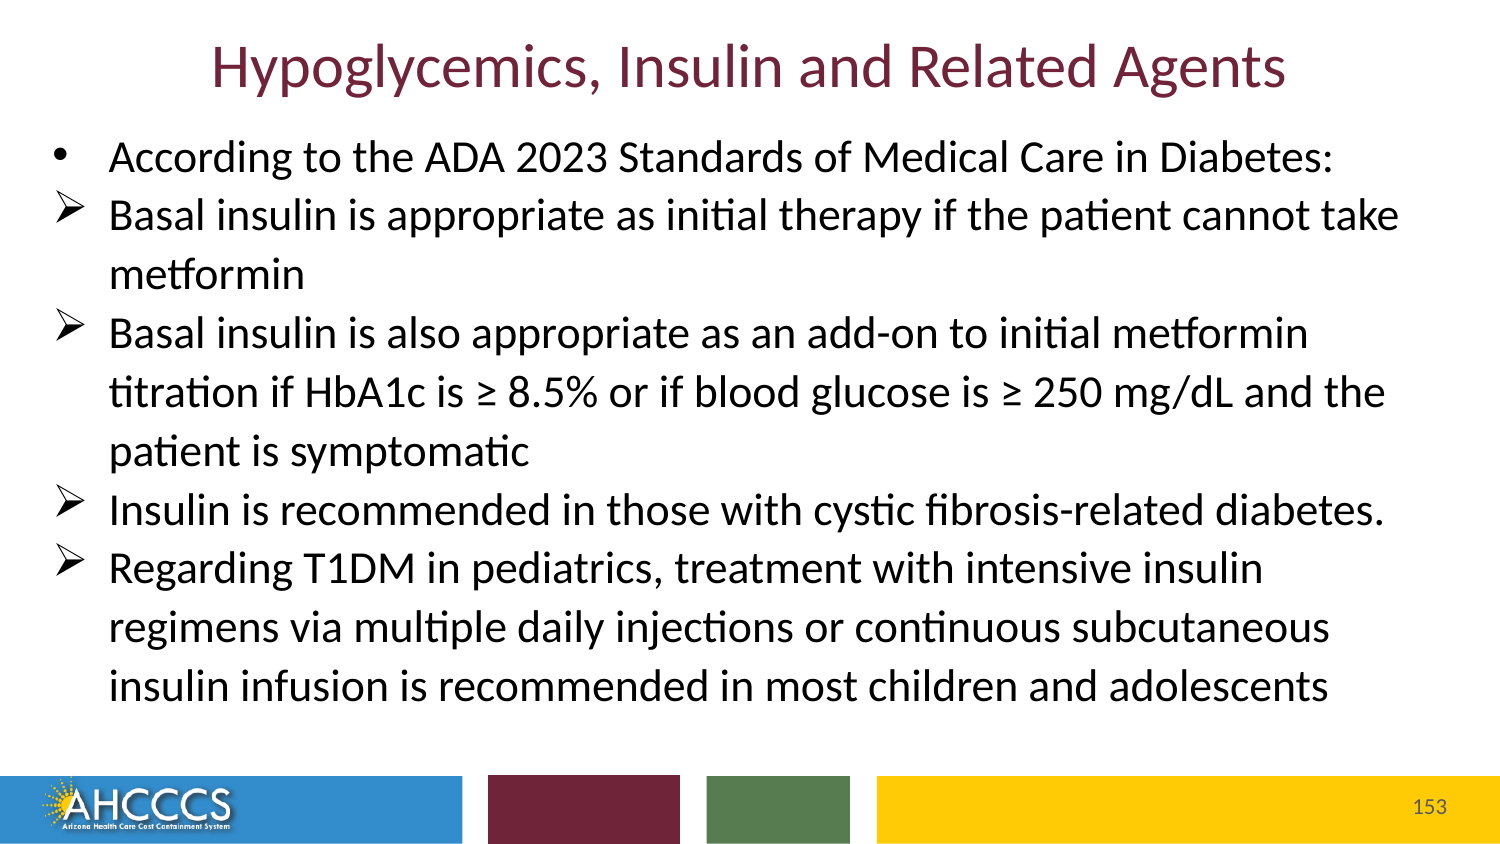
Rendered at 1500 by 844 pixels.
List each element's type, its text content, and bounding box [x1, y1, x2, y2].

picture [42, 776, 230, 830]
list According to the ADA 2023 Standards of Medical Care in Diabetes: Basal insulin is appropriate as initial therapy if the patient cannot take metformin Basal insulin is also appropriate as an add-on to initial metformin titration if HbA1c is ≥ 8.5% or if blood glucose is ≥ 250 mg/dL and the patient is symptomatic Insulin is recommended in those with cystic fibrosis-related diabetes. Regarding T1DM in pediatrics, treatment with intensive insulin regimens via multiple daily injections or continuous subcutaneous insulin infusion is recommended in most children and adolescents [37, 115, 1450, 760]
title Hypoglycemics, Insulin and Related Agents [75, 22, 1425, 115]
